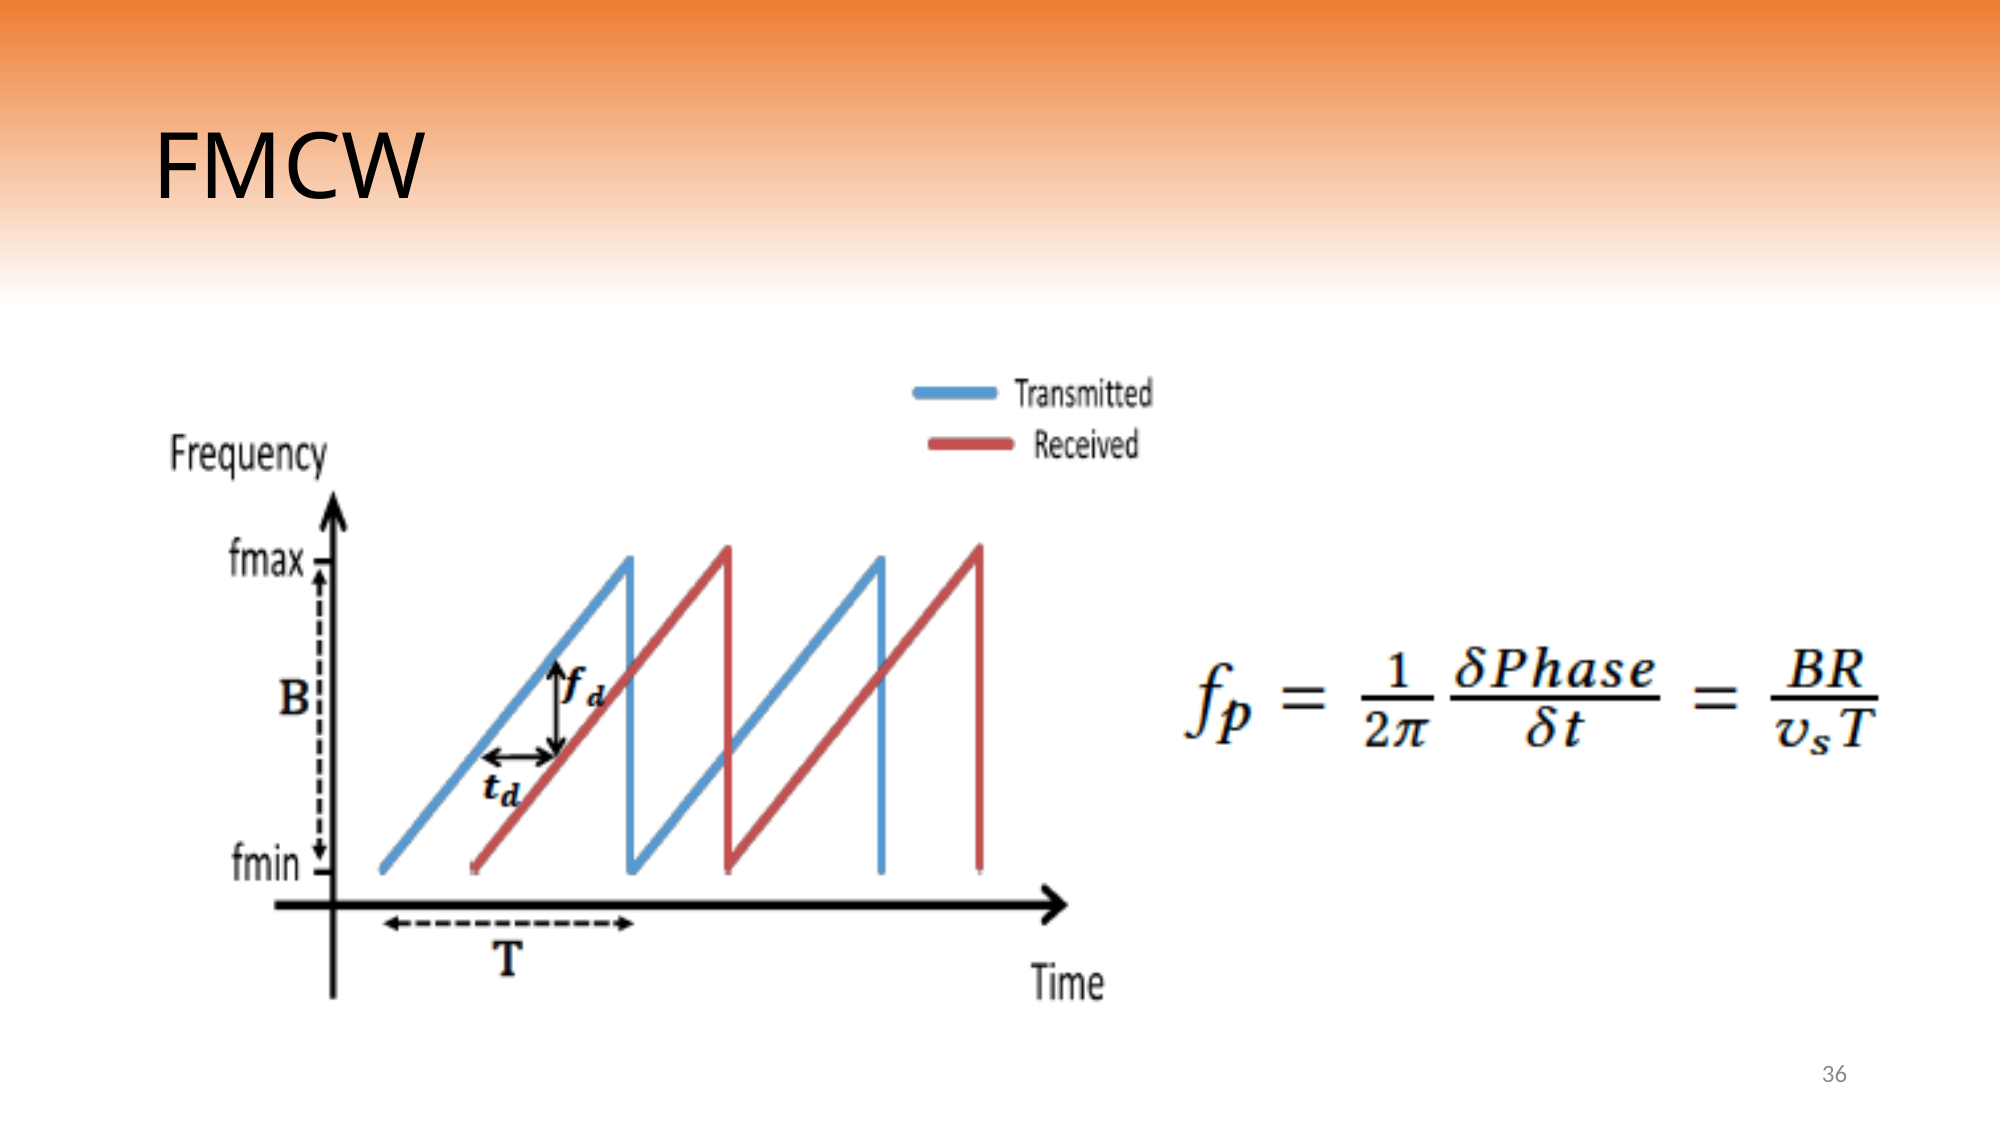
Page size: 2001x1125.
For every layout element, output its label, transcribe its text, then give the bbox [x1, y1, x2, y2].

title FMCW [137, 59, 1863, 278]
slide_number 36 [1412, 1042, 1863, 1103]
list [137, 332, 1212, 1053]
picture [1179, 607, 1890, 769]
